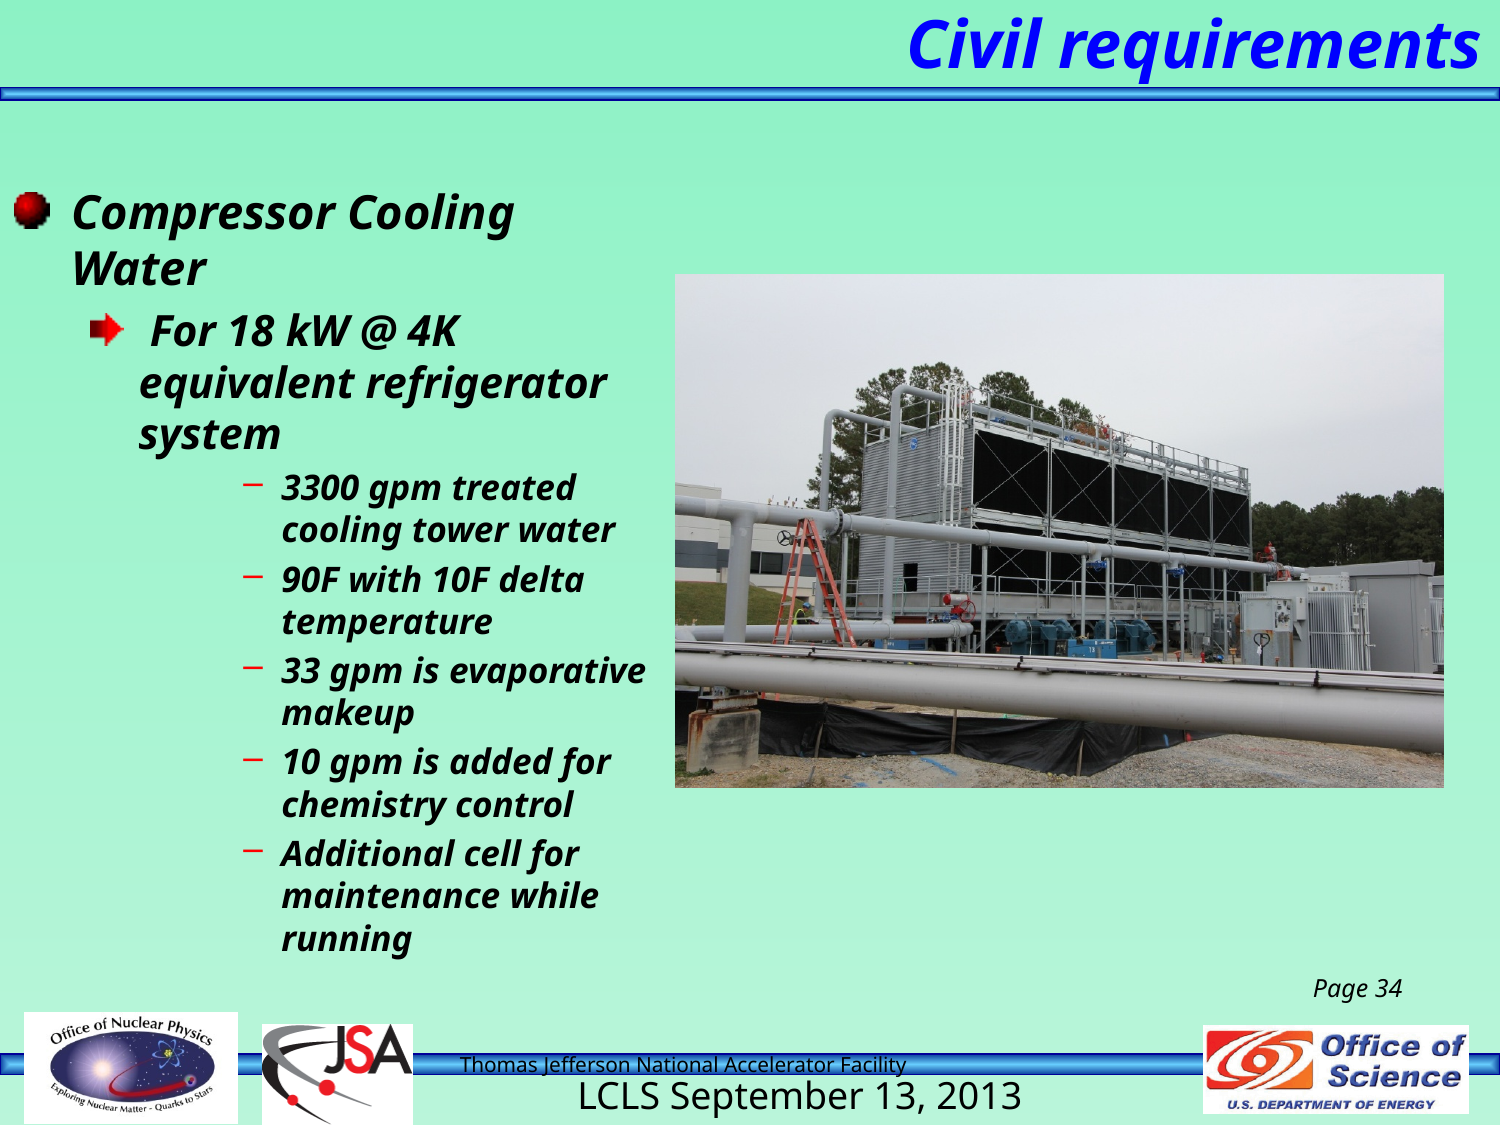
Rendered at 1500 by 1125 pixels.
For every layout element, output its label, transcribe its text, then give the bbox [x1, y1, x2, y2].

picture [674, 274, 1444, 788]
title Civil requirements [252, 5, 1498, 79]
list Compressor Cooling Water For 18 kW @ 4K equivalent refrigerator system 3300 gpm treated cooling tower water 90F with 10F delta temperature 33 gpm is evaporative makeup 10 gpm is added for chemistry control Additional cell for maintenance while running [0, 174, 663, 974]
picture [24, 1012, 238, 1124]
picture [1203, 1025, 1469, 1114]
picture [262, 1024, 413, 1125]
picture [14, 192, 50, 229]
picture [90, 313, 124, 346]
slide_number Page 34 [1237, 962, 1418, 1017]
